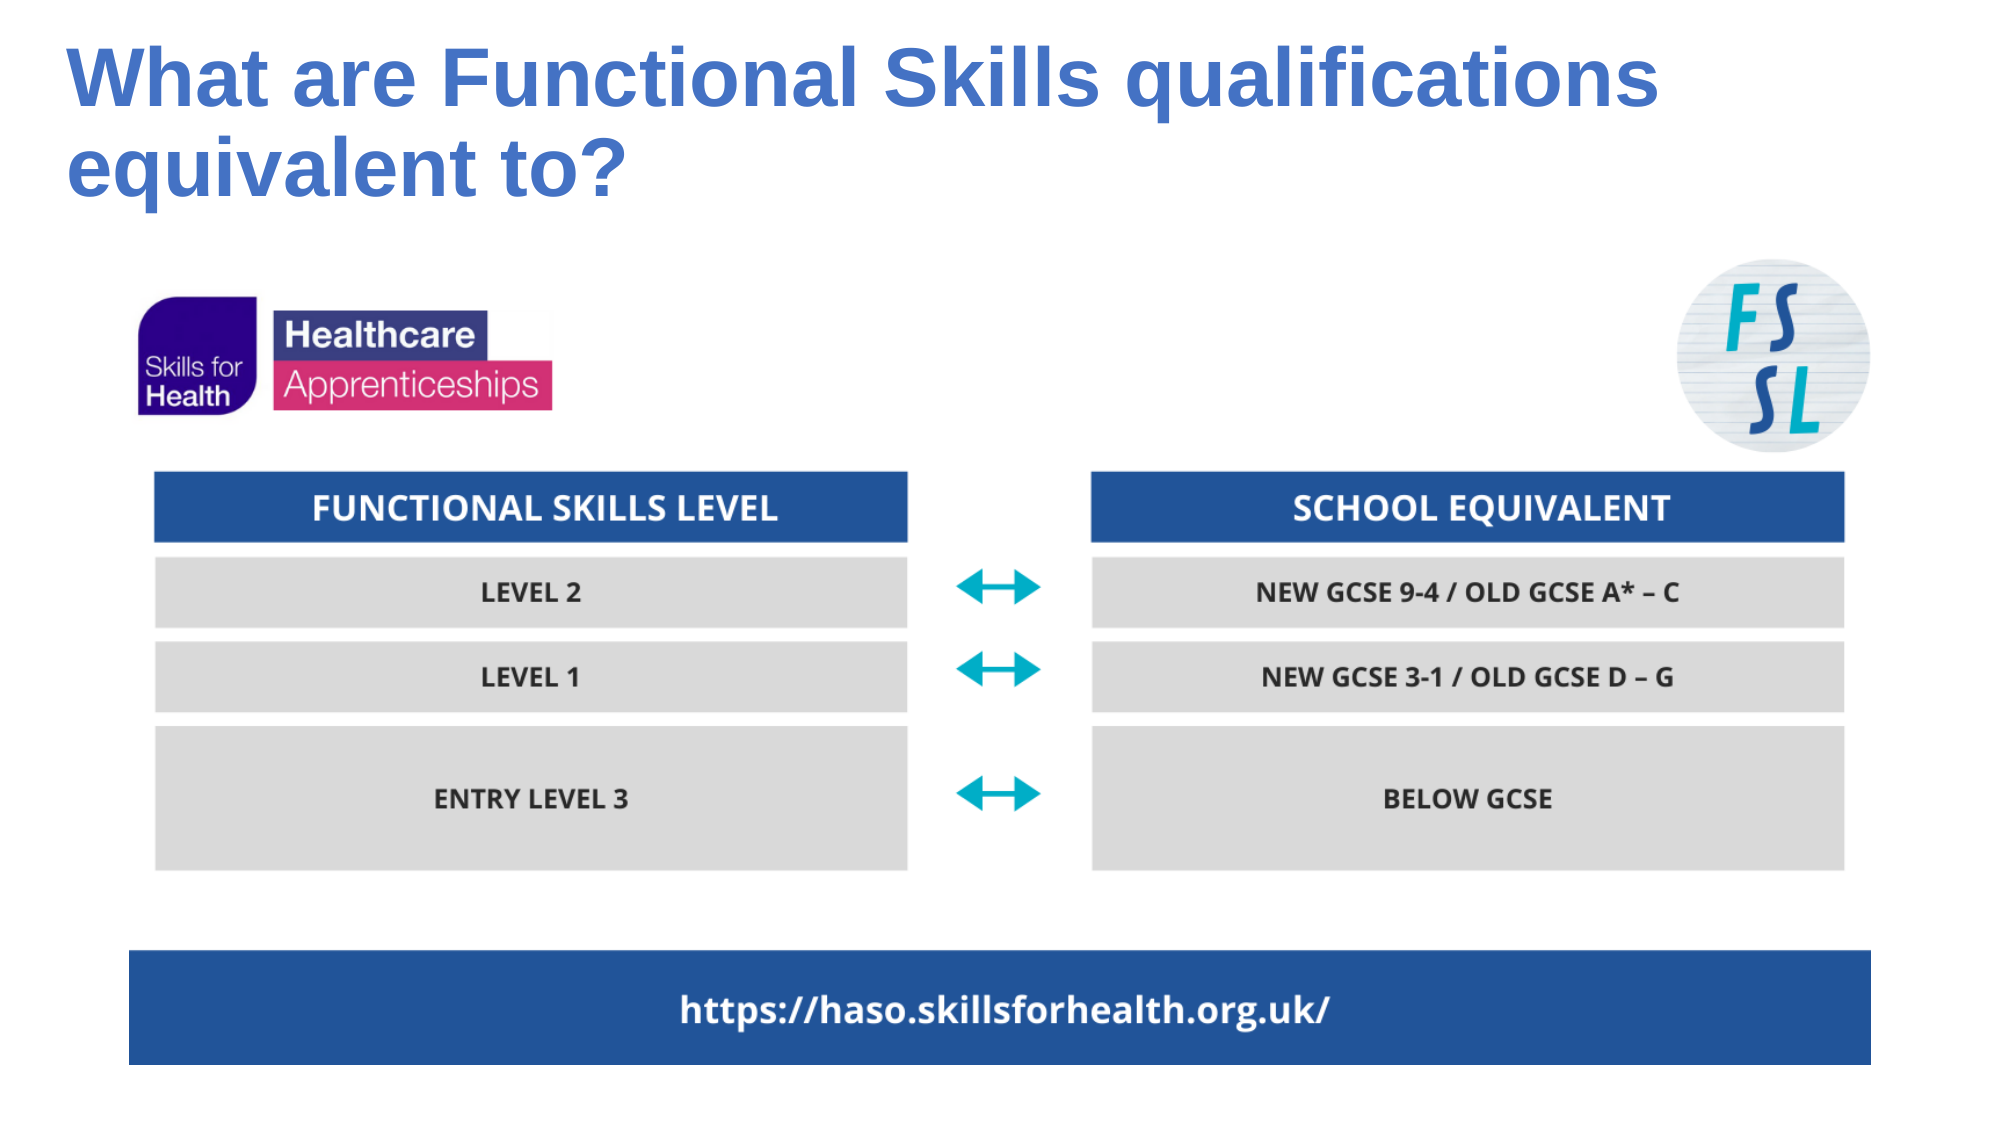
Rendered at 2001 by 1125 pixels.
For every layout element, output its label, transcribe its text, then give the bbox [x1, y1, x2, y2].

picture [129, 234, 1871, 1065]
title What are Functional Skills qualifications equivalent to? [51, 0, 1949, 250]
